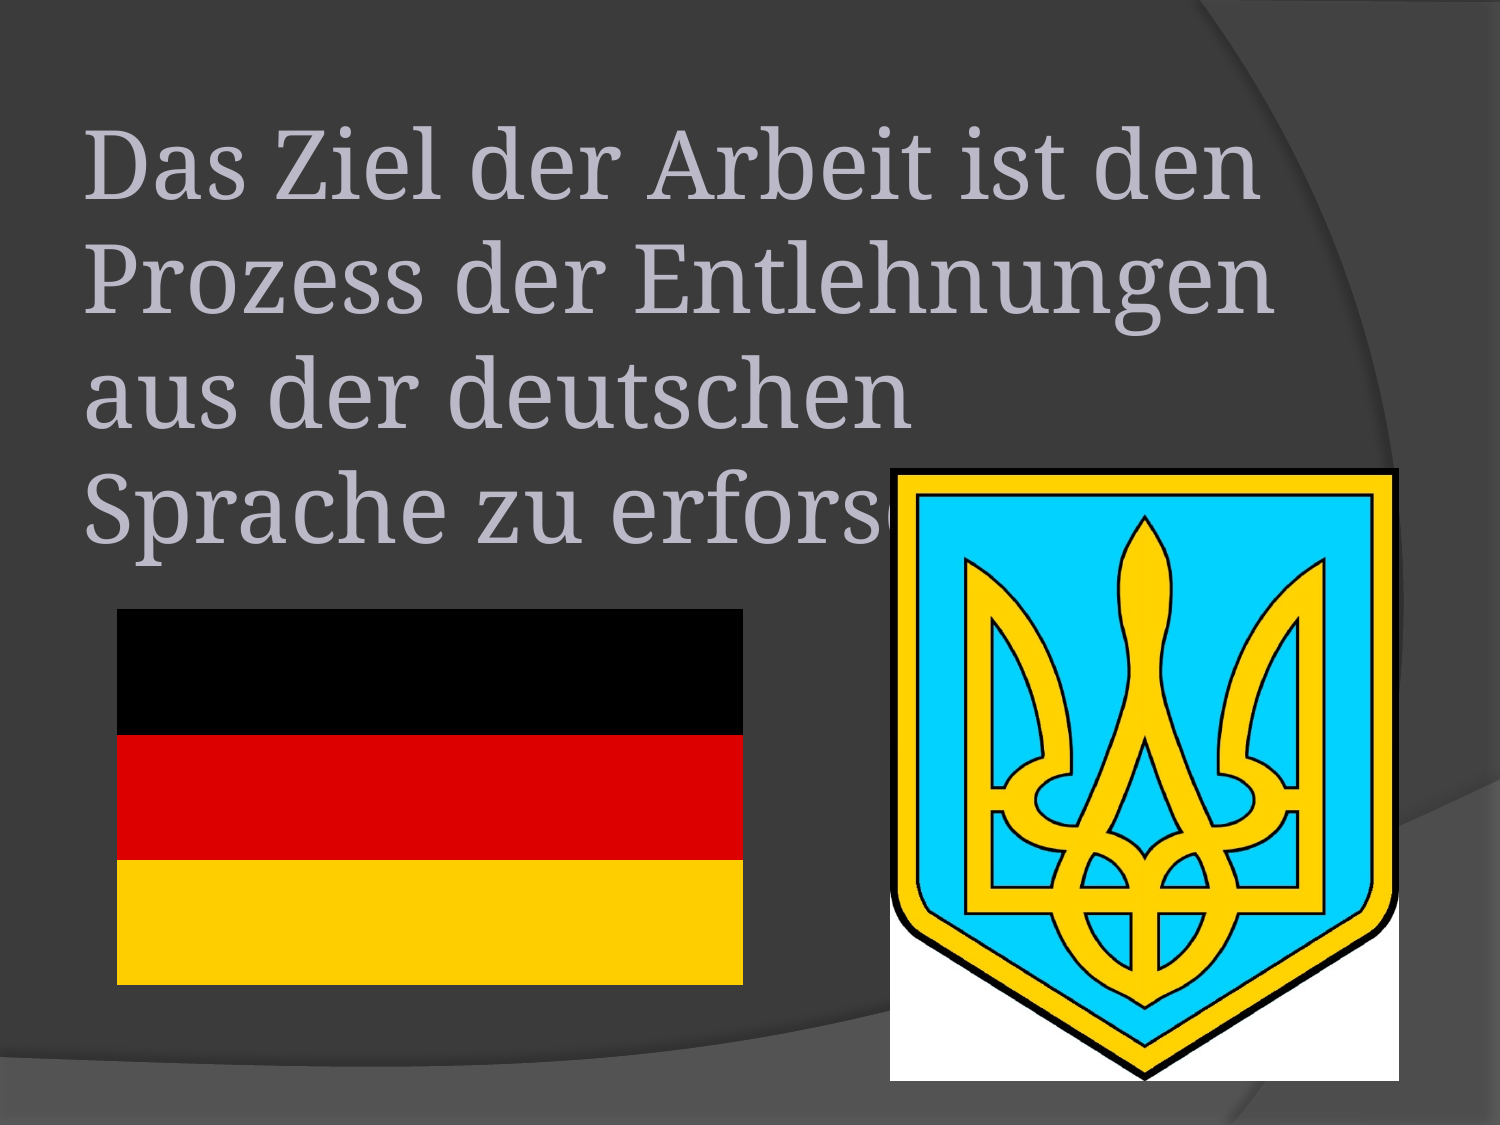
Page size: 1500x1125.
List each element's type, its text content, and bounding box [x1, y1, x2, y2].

title Das Ziel der Arbeit ist den Prozess der Entlehnungen aus der deutschen Sprache zu erforschen. [75, 45, 1300, 622]
picture [890, 468, 1399, 1081]
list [116, 609, 743, 985]
